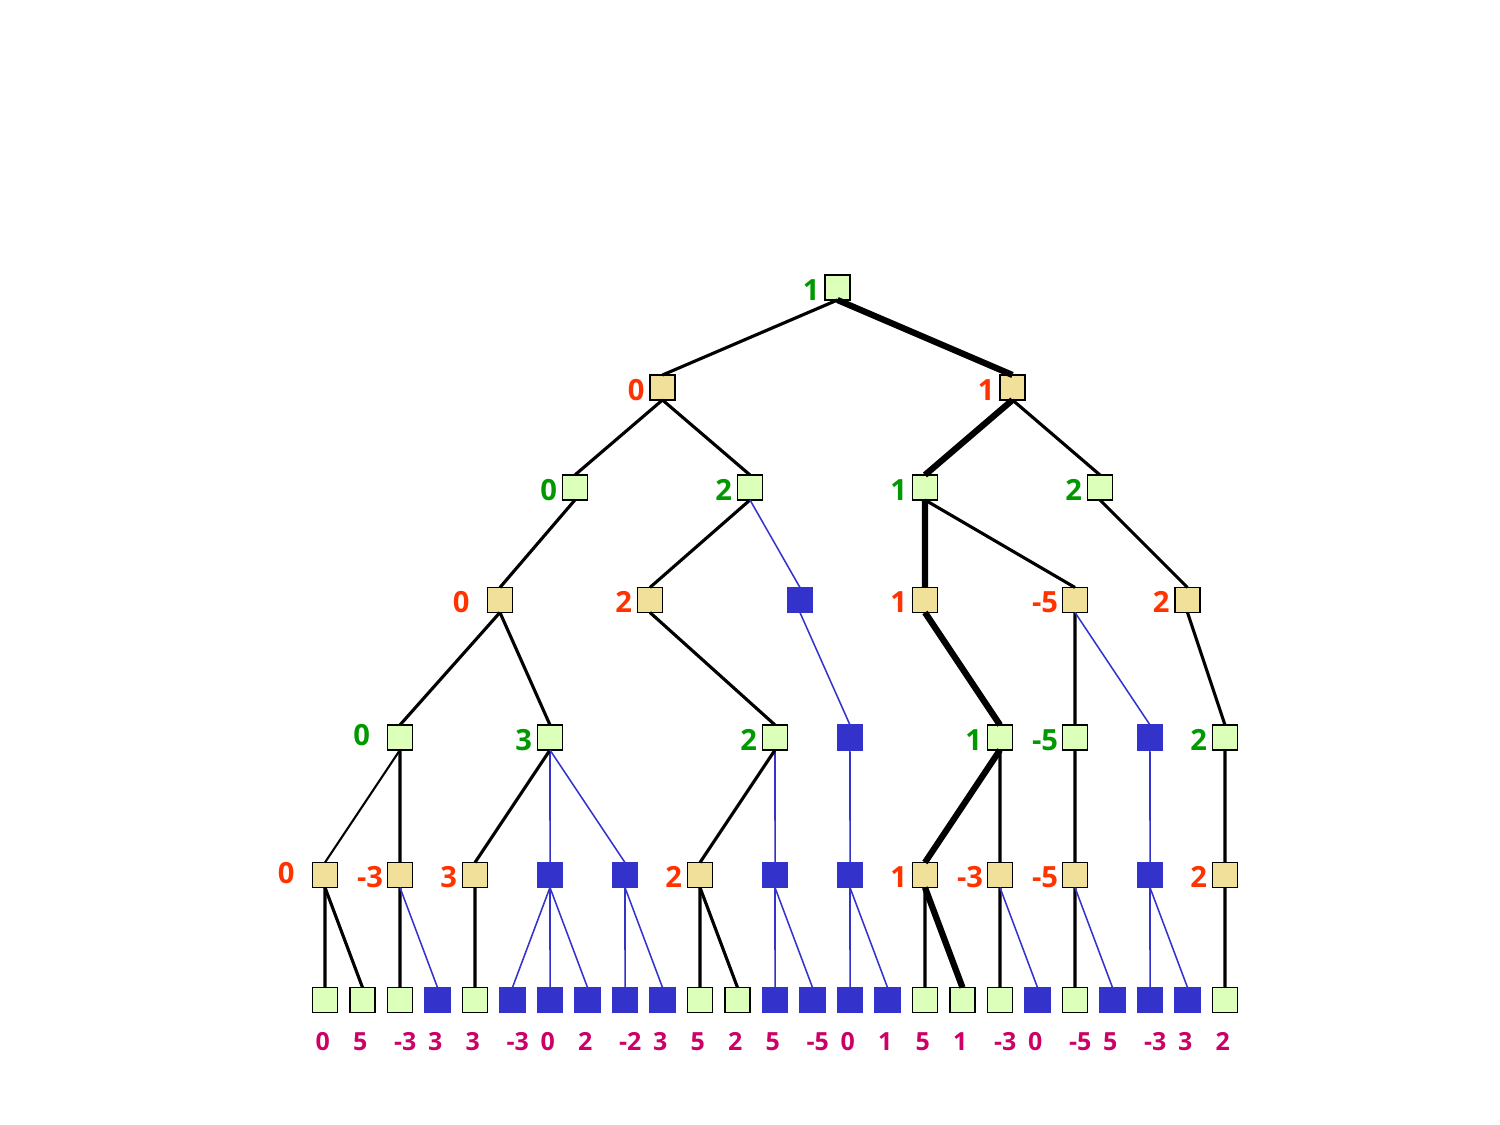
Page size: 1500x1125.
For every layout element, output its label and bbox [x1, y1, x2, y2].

text_box [300, 1017, 1245, 1063]
text_box [312, 263, 1238, 1013]
text_box [263, 847, 310, 897]
text_box [438, 576, 485, 626]
text_box [328, 700, 386, 761]
